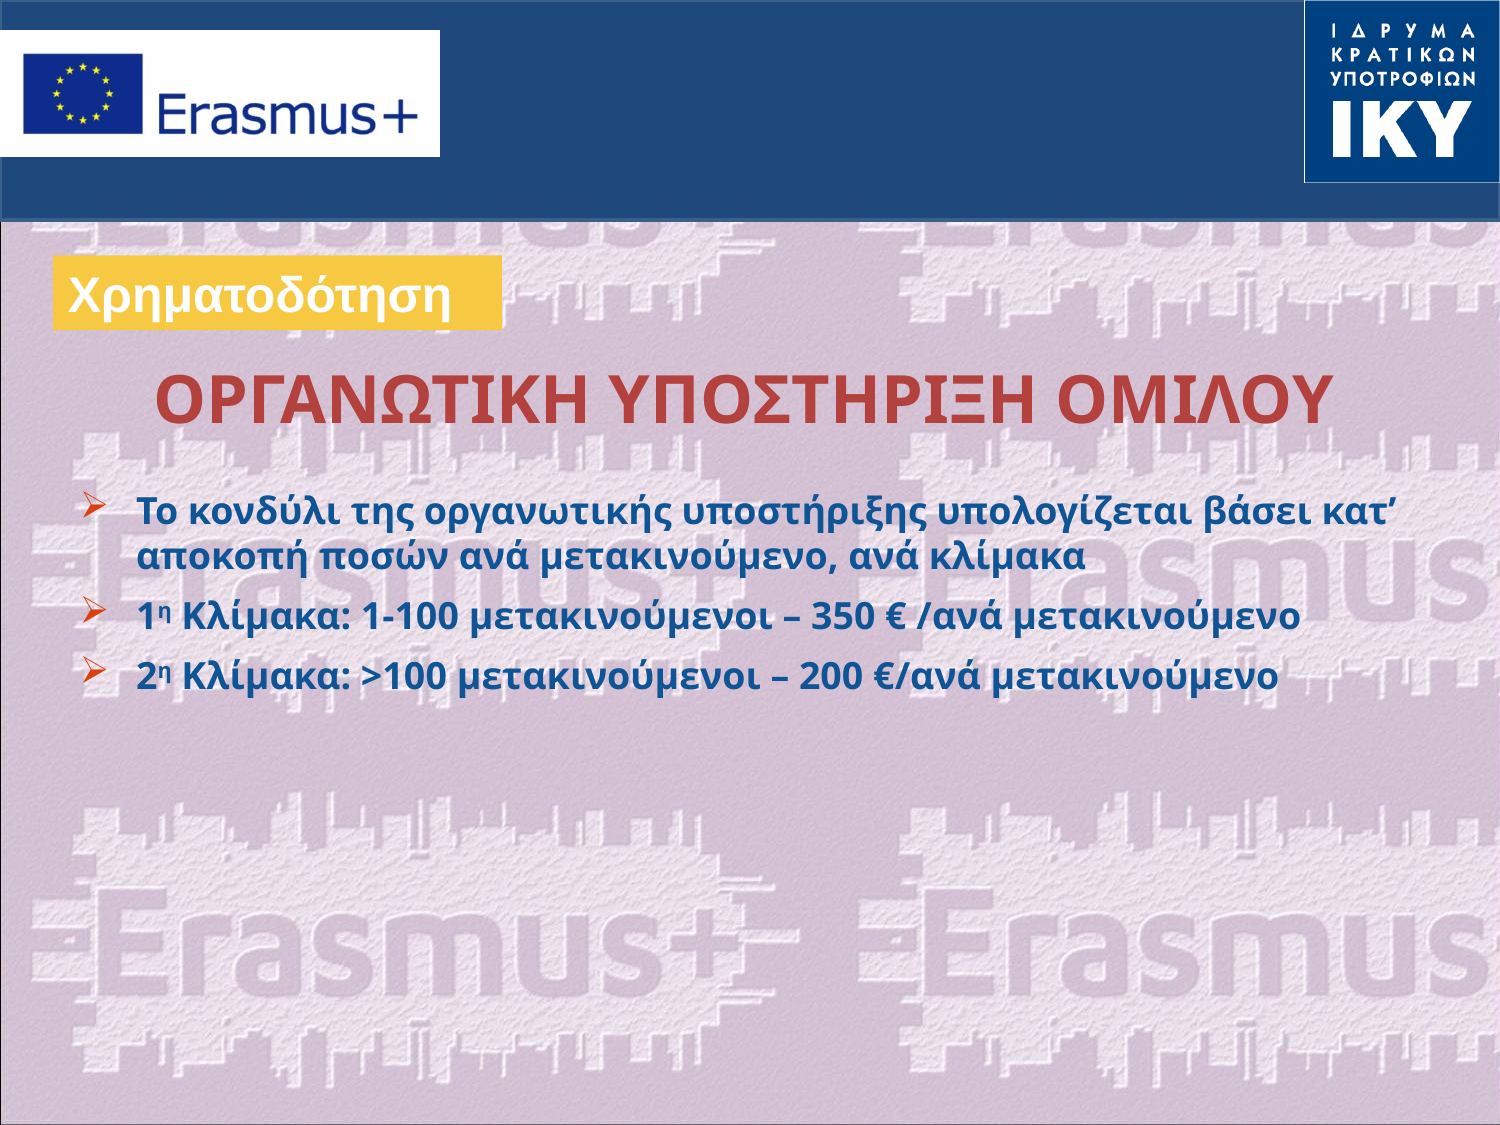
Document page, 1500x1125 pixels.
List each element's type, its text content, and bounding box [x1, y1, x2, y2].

list Το κονδύλι της οργανωτικής υποστήριξης υπολογίζεται βάσει κατ’ αποκοπή ποσών ανά μετακινούμενο, ανά κλίμακα 1η Κλίμακα: 1-100 μετακινούμενοι – 350 € /ανά μετακινούμενο 2η Κλίμακα: >100 μετακινούμενοι – 200 €/ανά μετακινούμενο [64, 479, 1416, 988]
text_box Χρηματοδότηση [53, 255, 502, 331]
picture [1304, 0, 1500, 183]
picture [0, 222, 1500, 1125]
text_box ΟΡΓΑΝΩΤΙΚΗ ΥΠΟΣΤΗΡΙΞΗ ΟΜΙΛΟΥ [123, 337, 1365, 457]
picture [0, 30, 440, 157]
